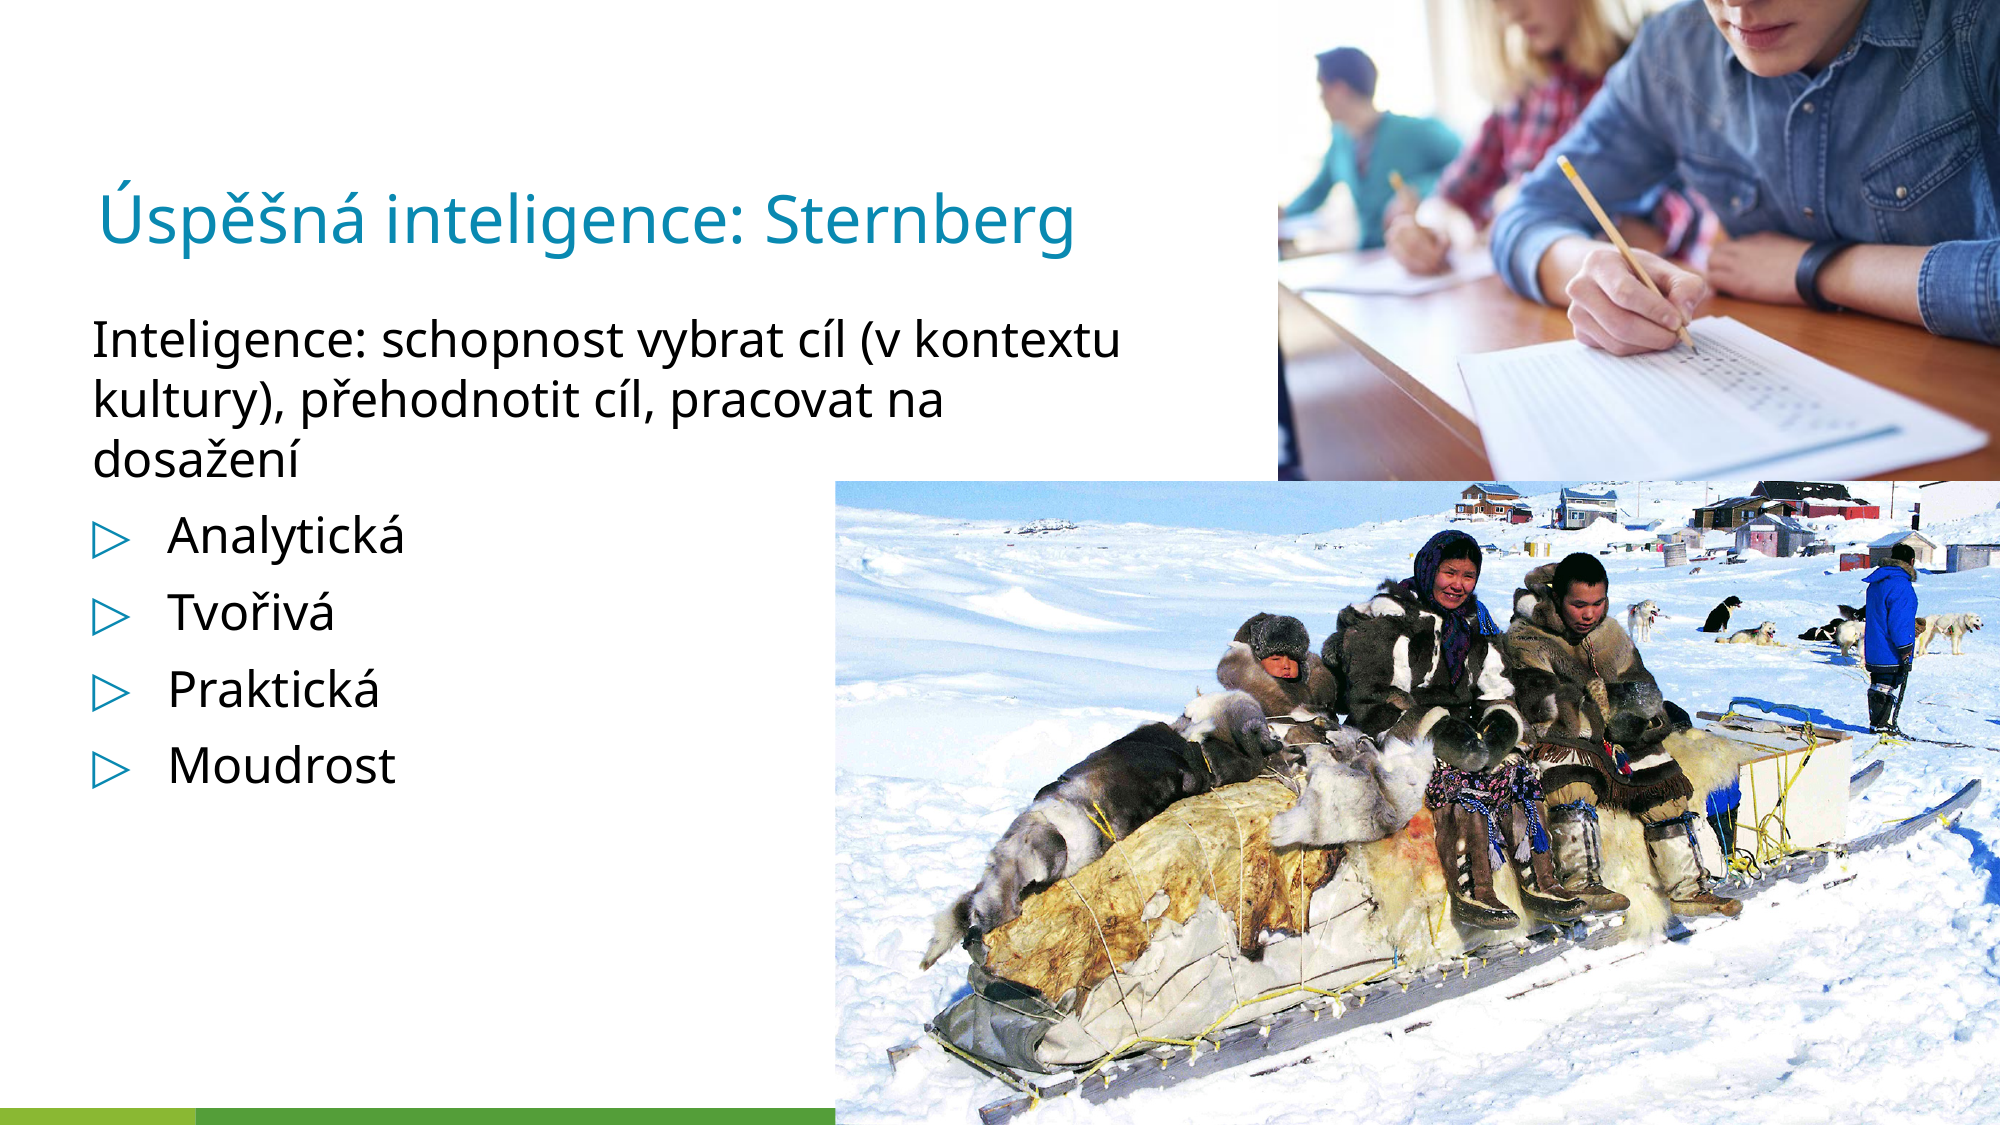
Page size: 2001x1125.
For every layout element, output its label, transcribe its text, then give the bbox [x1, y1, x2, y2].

list Inteligence: schopnost vybrat cíl (v kontextu kultury), přehodnotit cíl, pracovat na dosažení Analytická Tvořivá Praktická Moudrost [52, 292, 1180, 1070]
picture [835, 0, 2000, 1125]
title Úspěšná inteligence: Sternberg [82, 83, 1273, 272]
